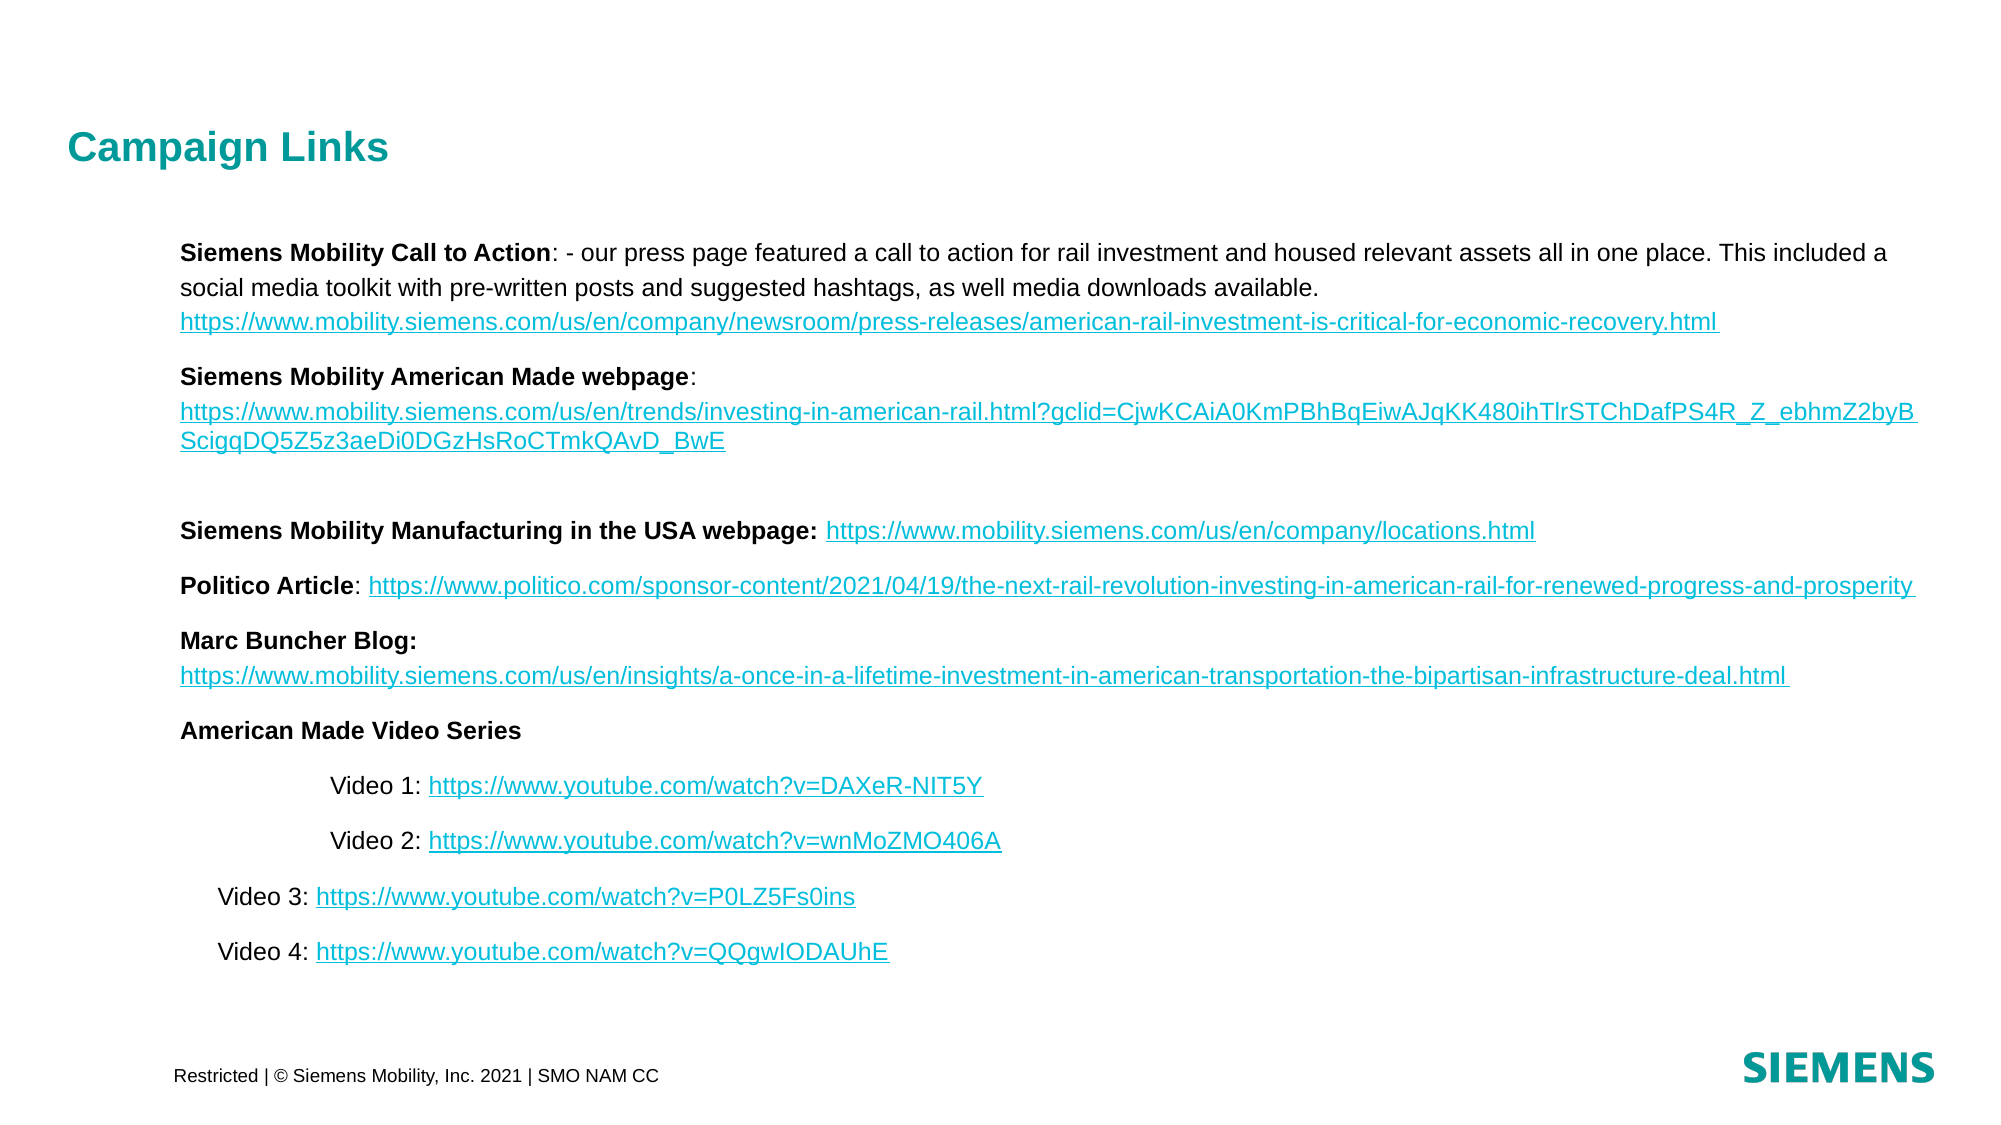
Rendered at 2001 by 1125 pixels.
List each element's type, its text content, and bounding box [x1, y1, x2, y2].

footer Restricted | © Siemens Mobility, Inc. 2021 | SMO NAM CC [173, 1035, 1686, 1125]
title Campaign Links [67, 78, 1686, 173]
picture [1744, 1052, 1934, 1083]
list Siemens Mobility Call to Action: - our press page featured a call to action for rail investment and housed relevant assets all in one place. This included a social media toolkit with pre-written posts and suggested hashtags, as well media downloads available. https://www.mobility.siemens.com/us/en/company/newsroom/press-releases/american-rail-investment-is-critical-for-economic-recovery.html Siemens Mobility American Made webpage: https://www.mobility.siemens.com/us/en/trends/investing-in-american-rail.html?gclid=CjwKCAiA0KmPBhBqEiwAJqKK480ihTlrSTChDafPS4R_Z_ebhmZ2byBScigqDQ5Z5z3aeDi0DGzHsRoCTmkQAvD_BwE Siemens Mobility Manufacturing in the USA webpage: https://www.mobility.siemens.com/us/en/company/locations.html Politico Article: https://www.politico.com/sponsor-content/2021/04/19/the-next-rail-revolution-investing-in-american-rail-for-renewed-progress-and-prosperity Marc Buncher Blog: https://www.mobility.siemens.com/us/en/insights/a-once-in-a-lifetime-investment-in-american-transportation-the-bipartisan-infrastructure-deal.html American Made Video Series Video 1: https://www.youtube.com/watch?v=DAXeR-NIT5Y Video 2: https://www.youtube.com/watch?v=wnMoZMO406A Video 3: https://www.youtube.com/watch?v=P0LZ5Fs0ins Video 4: https://www.youtube.com/watch?v=QQgwIODAUhE [67, 232, 1934, 1012]
